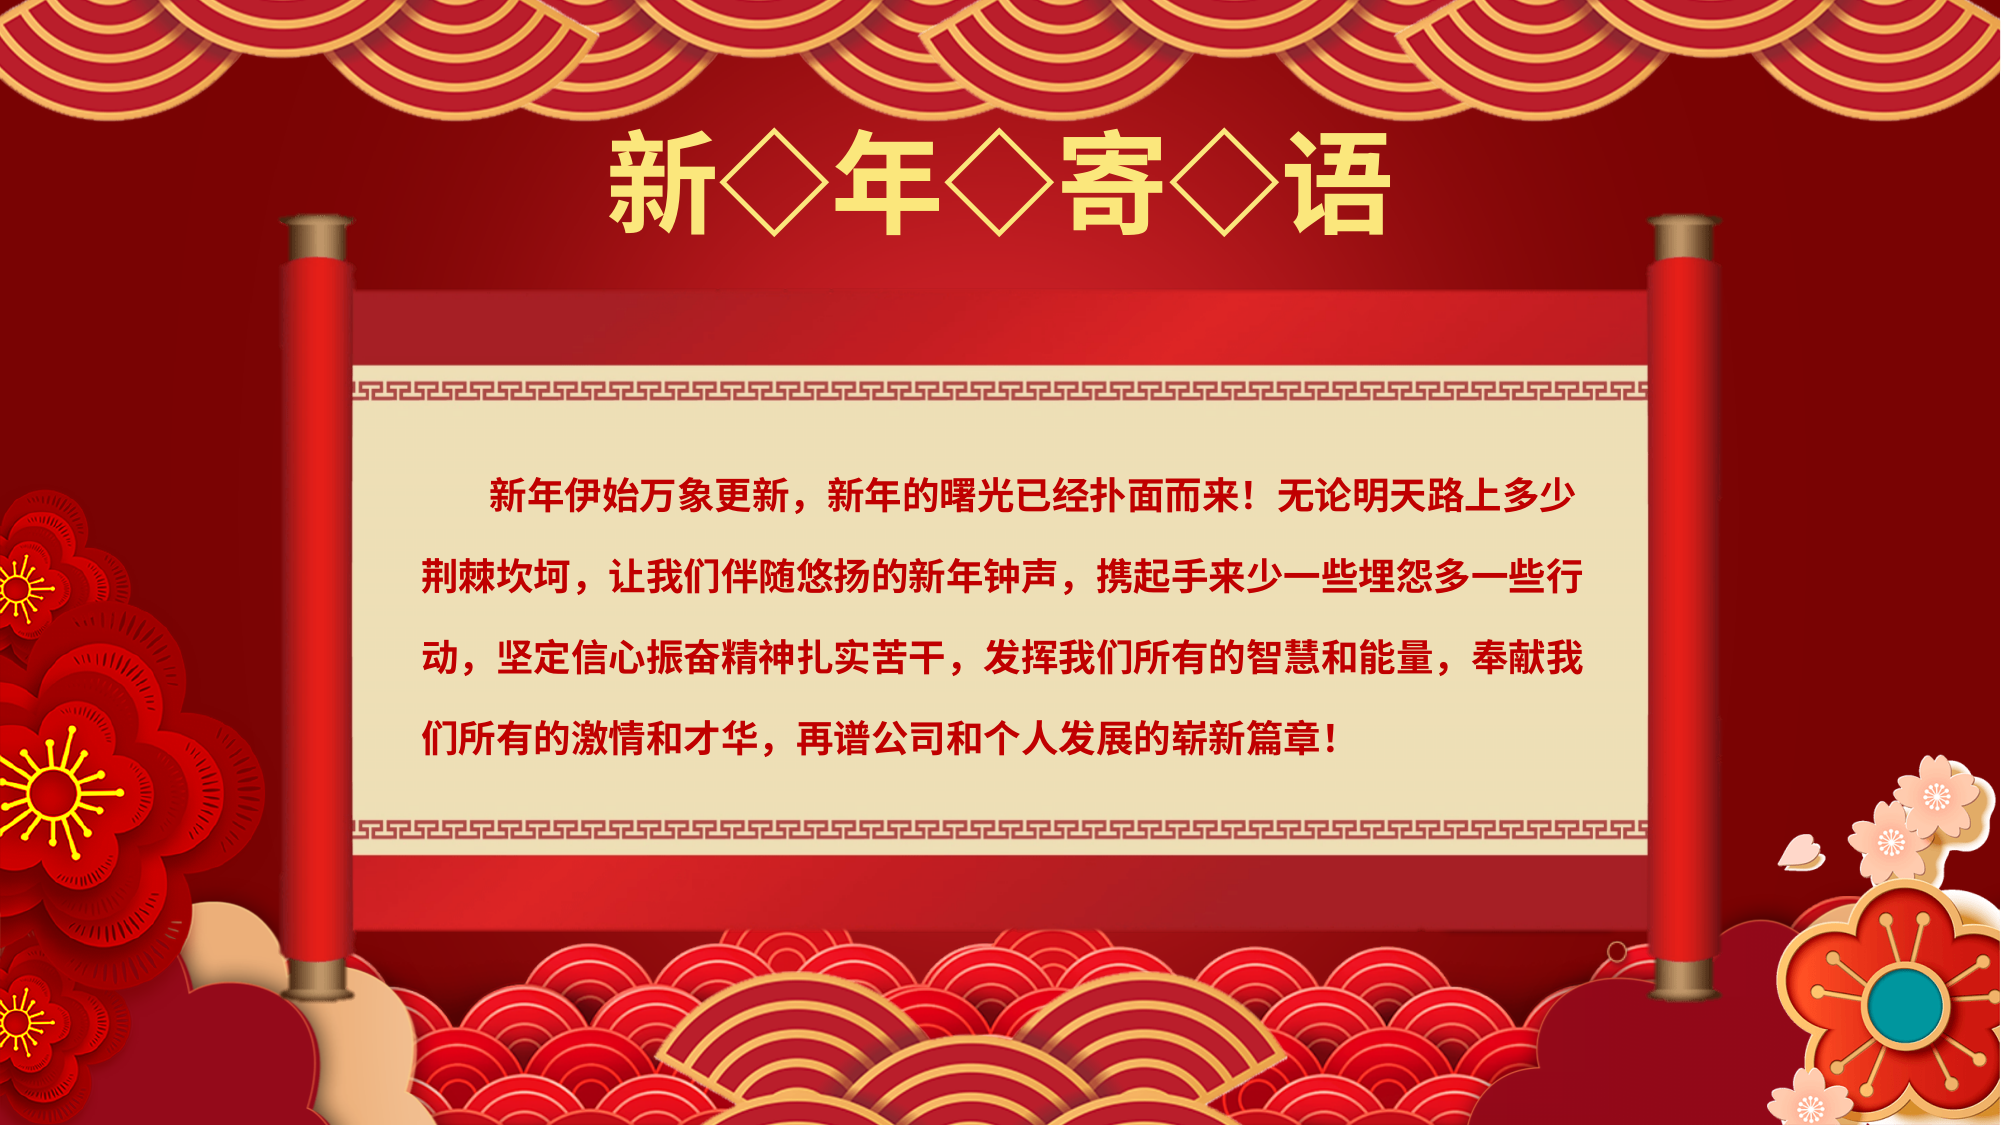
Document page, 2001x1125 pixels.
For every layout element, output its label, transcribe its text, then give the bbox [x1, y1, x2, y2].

picture [0, 0, 2001, 1125]
text_box 新◇年◇寄◇语 [591, 105, 1409, 146]
